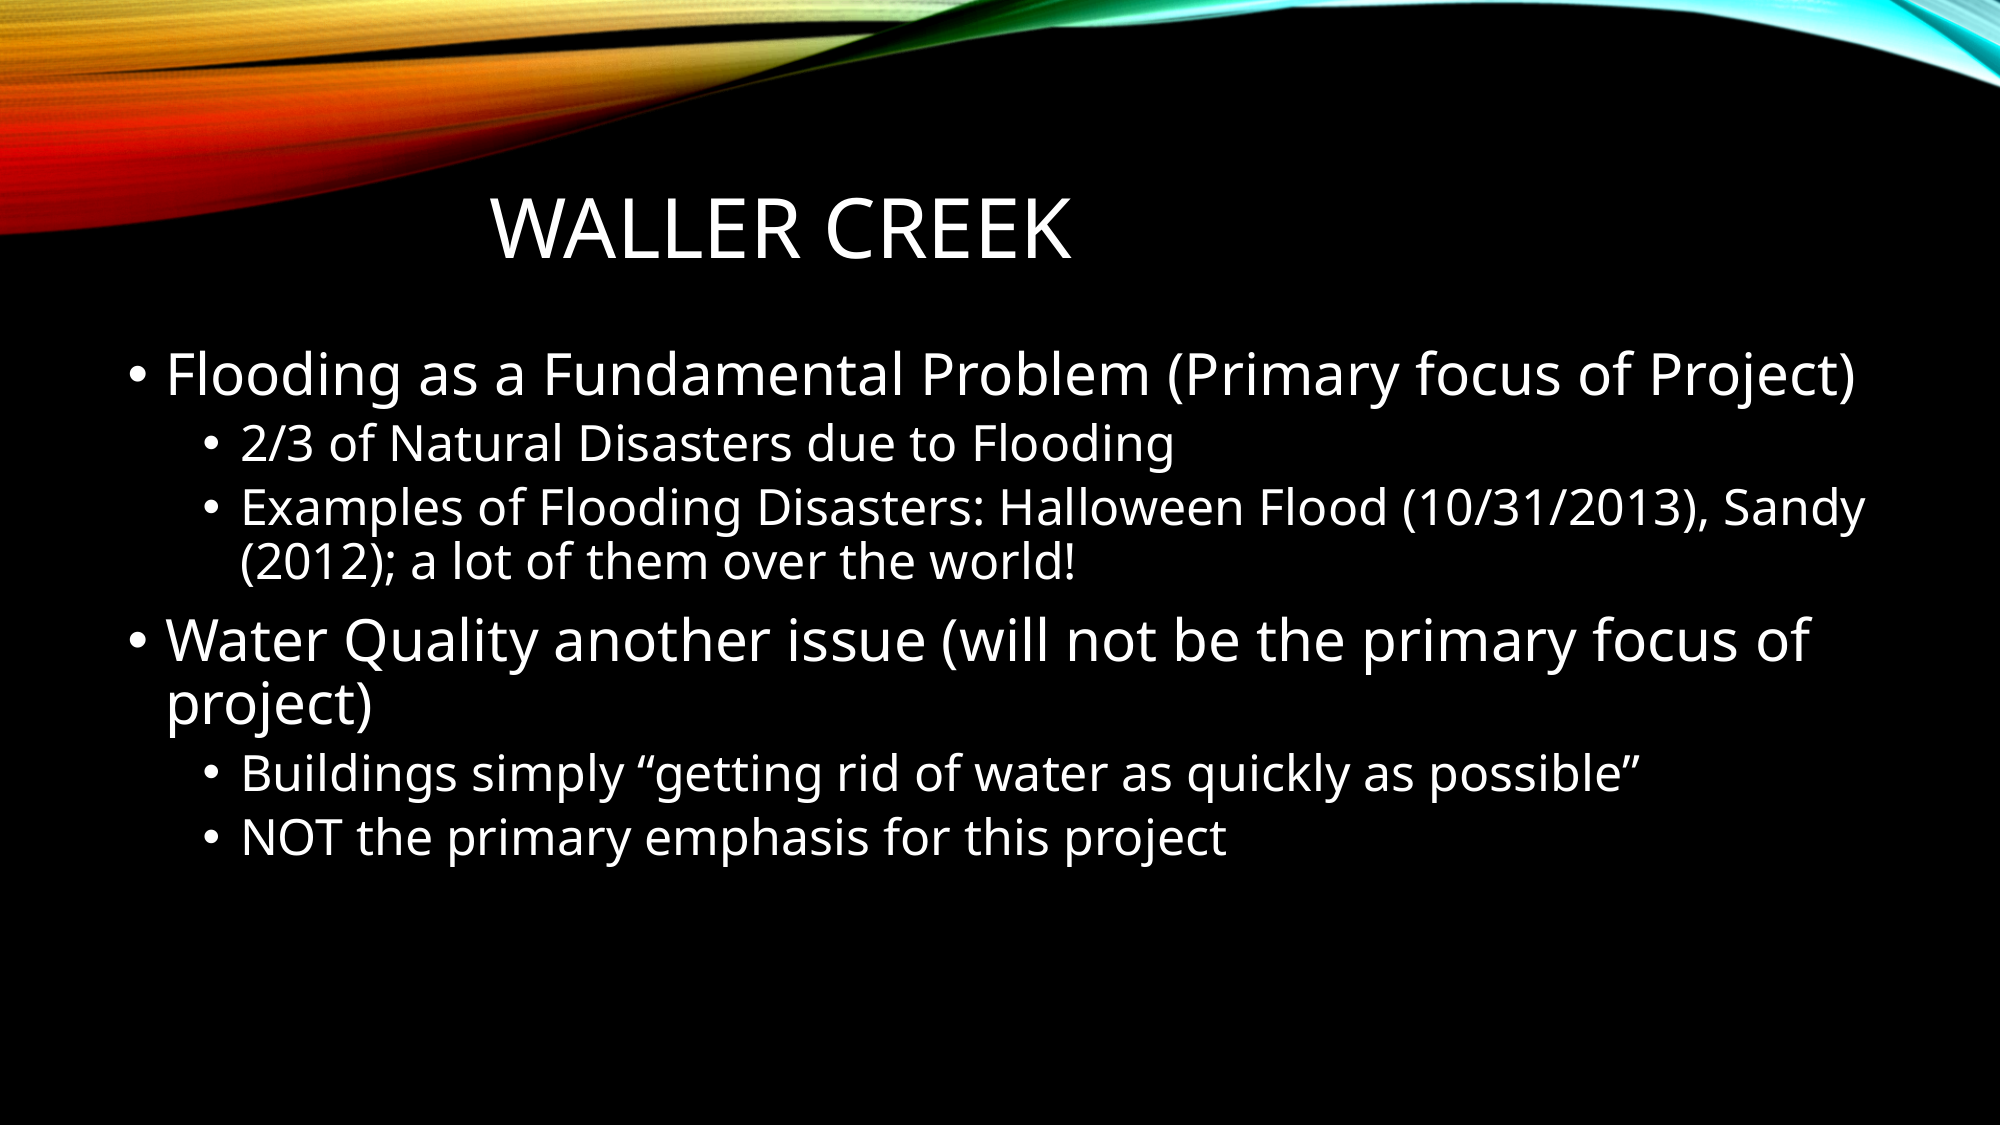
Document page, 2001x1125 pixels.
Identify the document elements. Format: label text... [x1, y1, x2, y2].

picture [0, 0, 2000, 237]
list Flooding as a Fundamental Problem (Primary focus of Project) 2/3 of Natural Disasters due to Flooding Examples of Flooding Disasters: Halloween Flood (10/31/2013), Sandy (2012); a lot of them over the world! Water Quality another issue (will not be the primary focus of project) Buildings simply “getting rid of water as quickly as possible” NOT the primary emphasis for this project [112, 337, 1888, 1021]
title Waller Creek [474, 125, 1888, 337]
